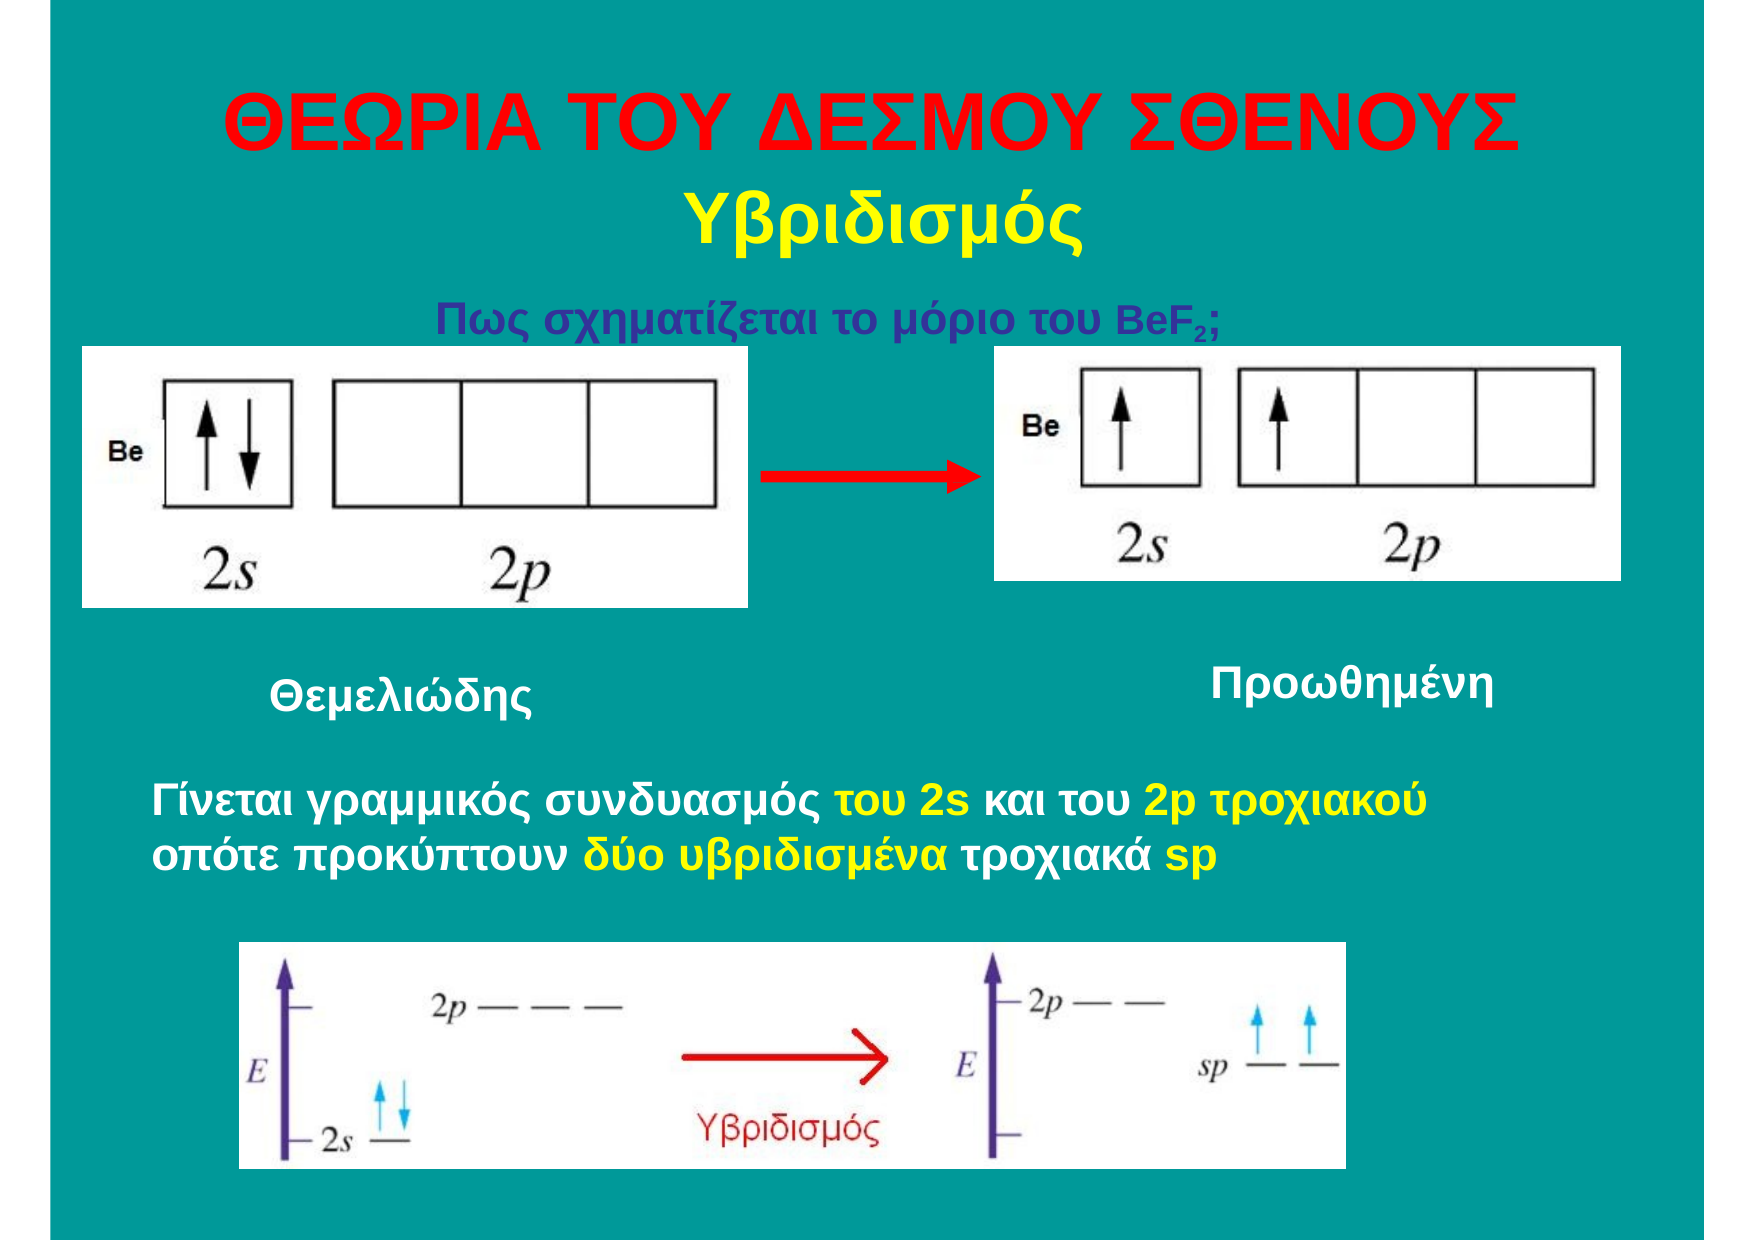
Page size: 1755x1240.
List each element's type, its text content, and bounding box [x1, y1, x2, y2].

text_box Θεμελιώδης [266, 663, 537, 721]
text_box Προωθημένη [1208, 650, 1498, 708]
title ΘΕΩΡΙΑ ΤΟΥ ΔΕΣΜΟΥ ΣΘΕΝΟΥΣ [219, 66, 1537, 276]
text_box [760, 459, 982, 494]
picture [994, 345, 1621, 581]
picture [239, 941, 1347, 1169]
picture [82, 345, 749, 609]
text_box Γίνεται γραμμικός συνδυασμός του 2s και του 2p τροχιακού οπότε προκύπτουν δύο υβριδισμένα τροχιακά sp [149, 767, 1446, 880]
text_box Υβριδισμός Πως σχηματίζεται το μόριο του BeF2; [430, 120, 1233, 348]
